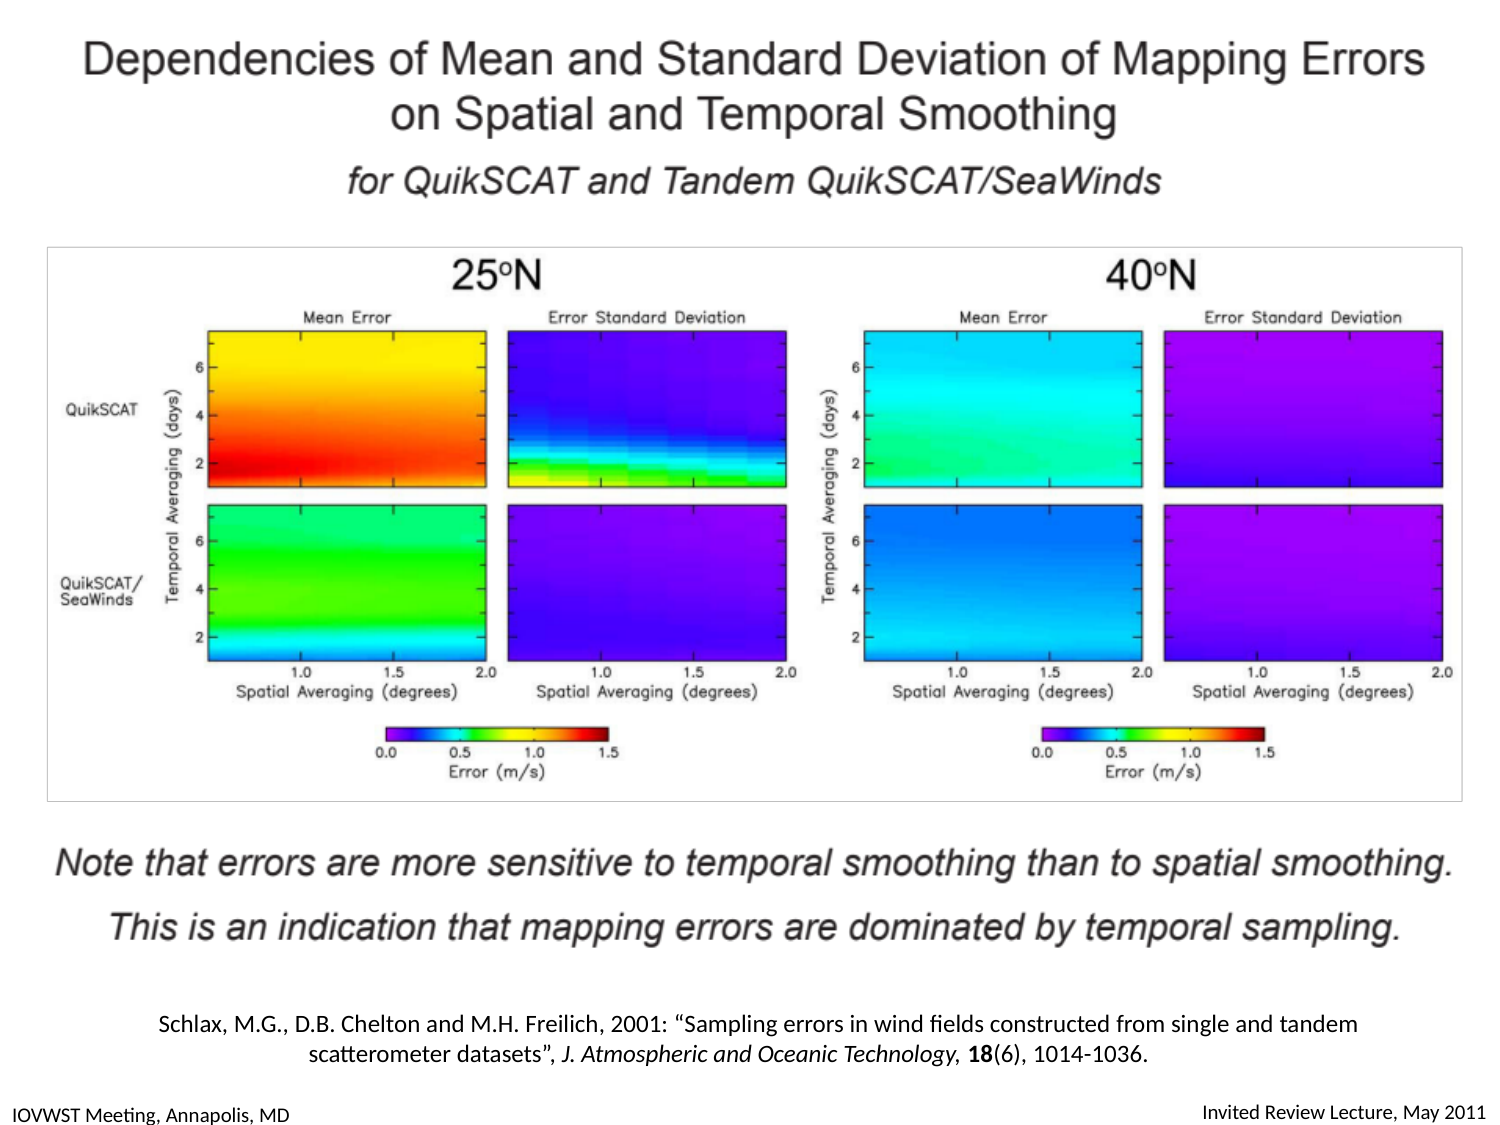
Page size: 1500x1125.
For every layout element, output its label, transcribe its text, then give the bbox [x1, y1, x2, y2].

picture [24, 26, 1476, 959]
text_box Invited Review Lecture, May 2011 [1187, 1091, 1500, 1125]
text_box Schlax, M.G., D.B. Chelton and M.H. Freilich, 2001: “Sampling errors in wind fields constructed from single and tandem scatterometer datasets”, J. Atmospheric and Oceanic Technology, 18(6), 1014-1036. [143, 999, 1382, 1075]
text_box IOVWST Meeting, Annapolis, MD [0, 1093, 305, 1125]
